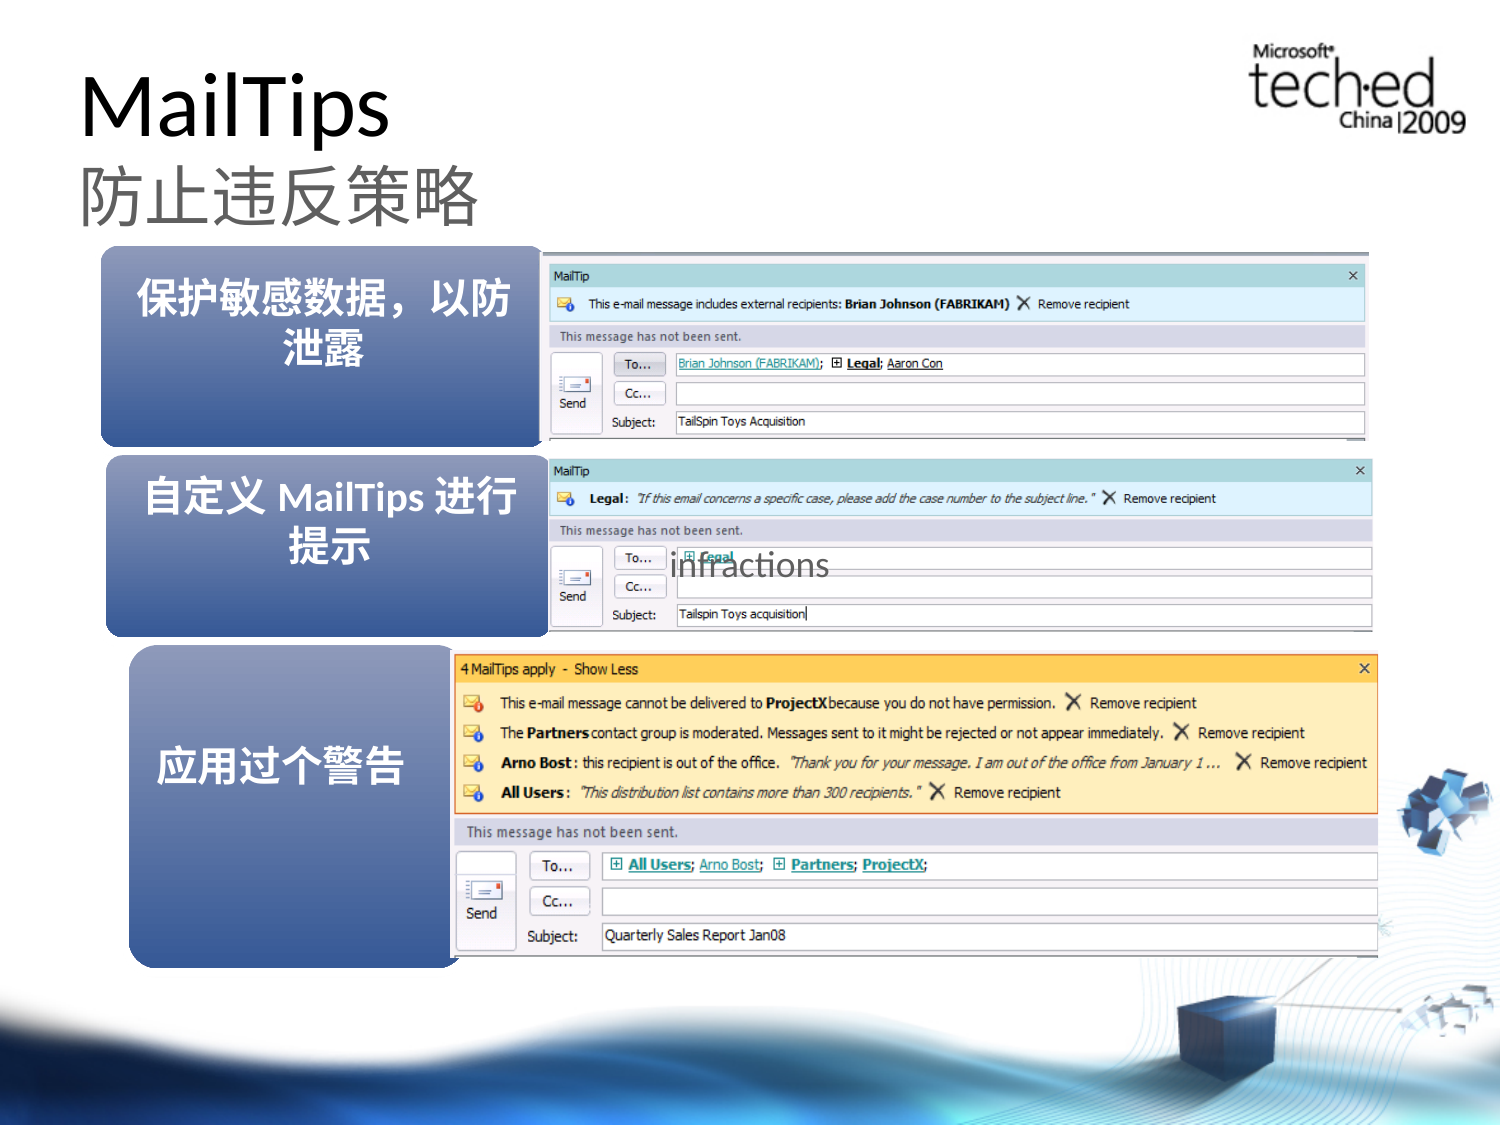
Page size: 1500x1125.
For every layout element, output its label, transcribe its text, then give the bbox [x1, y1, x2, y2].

text_box [128, 797, 447, 969]
text_box 应用过个警告 [112, 732, 443, 797]
picture [0, 0, 1500, 1125]
text_box 自定义MailTips进行提示 [117, 462, 542, 578]
text_box [100, 245, 540, 448]
title MailTips 防止违反策略 [63, 37, 1438, 211]
text_box [128, 646, 448, 732]
text_box [106, 455, 545, 637]
text_box 保护敏感数据，以防泄露 [111, 264, 532, 380]
